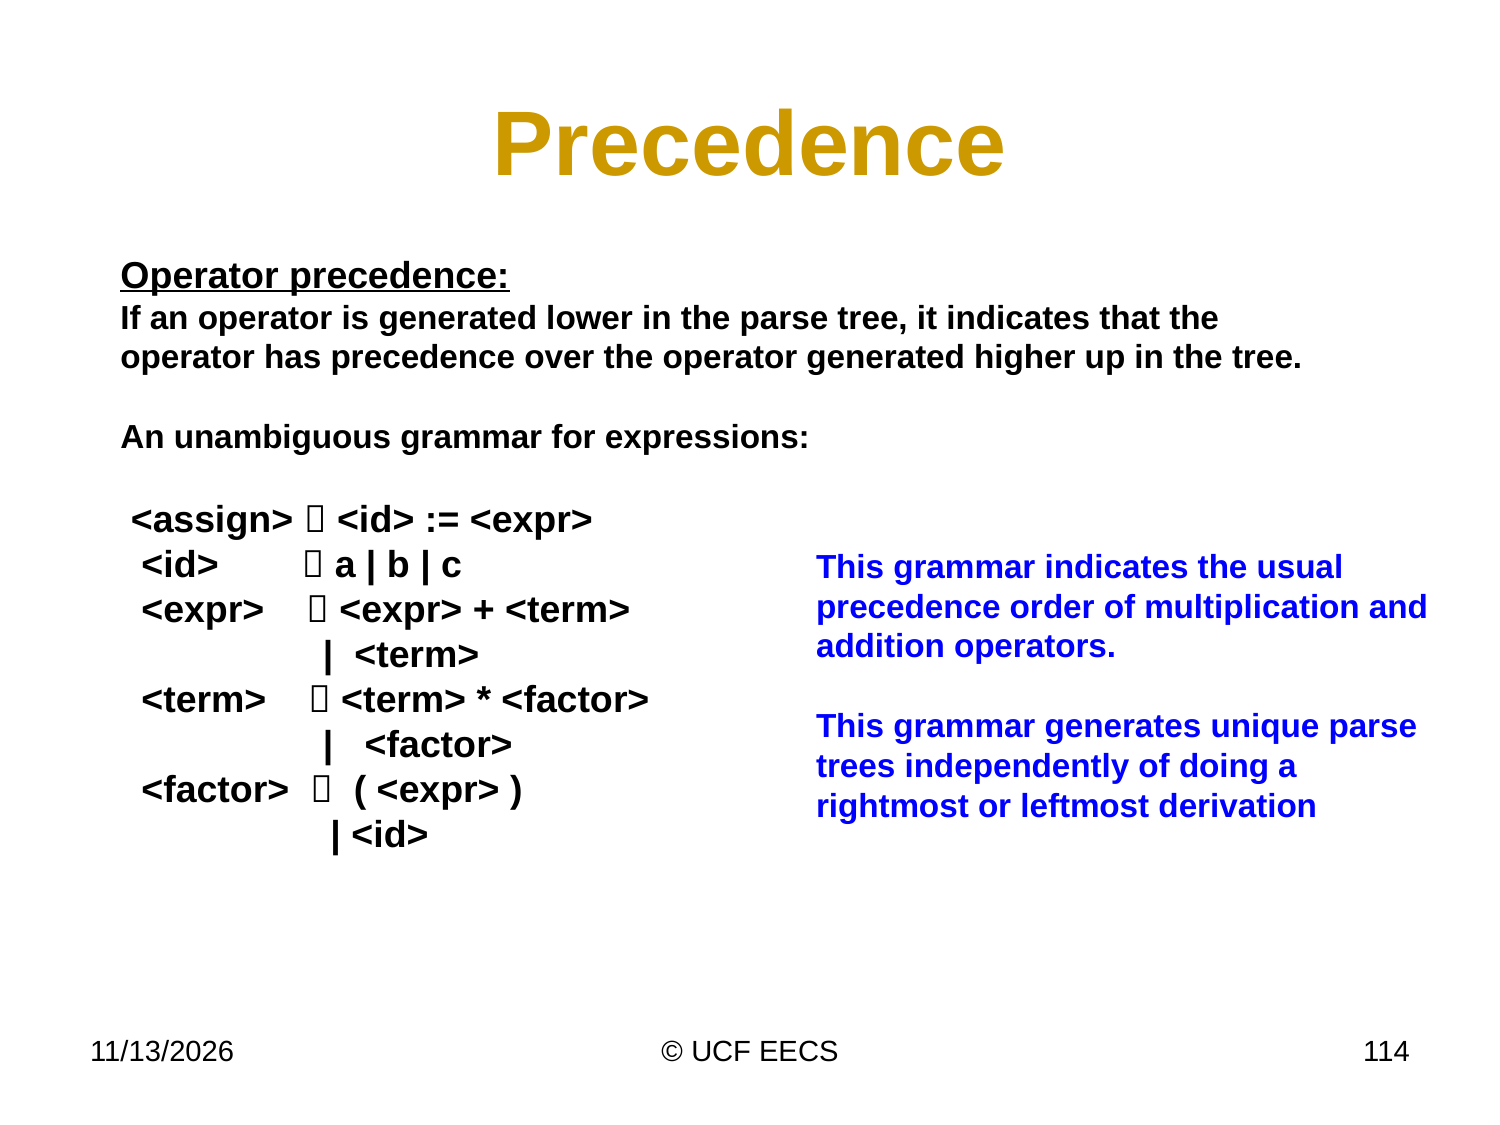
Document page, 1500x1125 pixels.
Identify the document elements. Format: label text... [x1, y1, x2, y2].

text_box Operator precedence: If an operator is generated lower in the parse tree, it indicates that the operator has precedence over the operator generated higher up in the tree. An unambiguous grammar for expressions: <assign>  <id> := <expr> <id>  a | b | c <expr>  <expr> + <term> | <term> <term>  <term> * <factor> | <factor> <factor>  ( <expr> ) | <id> [105, 243, 1319, 948]
slide_number 114 [1074, 1024, 1426, 1103]
text_box This grammar indicates the usual precedence order of multiplication and addition operators. This grammar generates unique parse trees independently of doing a rightmost or leftmost derivation [801, 537, 1454, 912]
footer © UCF EECS [512, 1024, 988, 1103]
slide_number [74, 1024, 426, 1103]
title Precedence [75, 45, 1425, 233]
